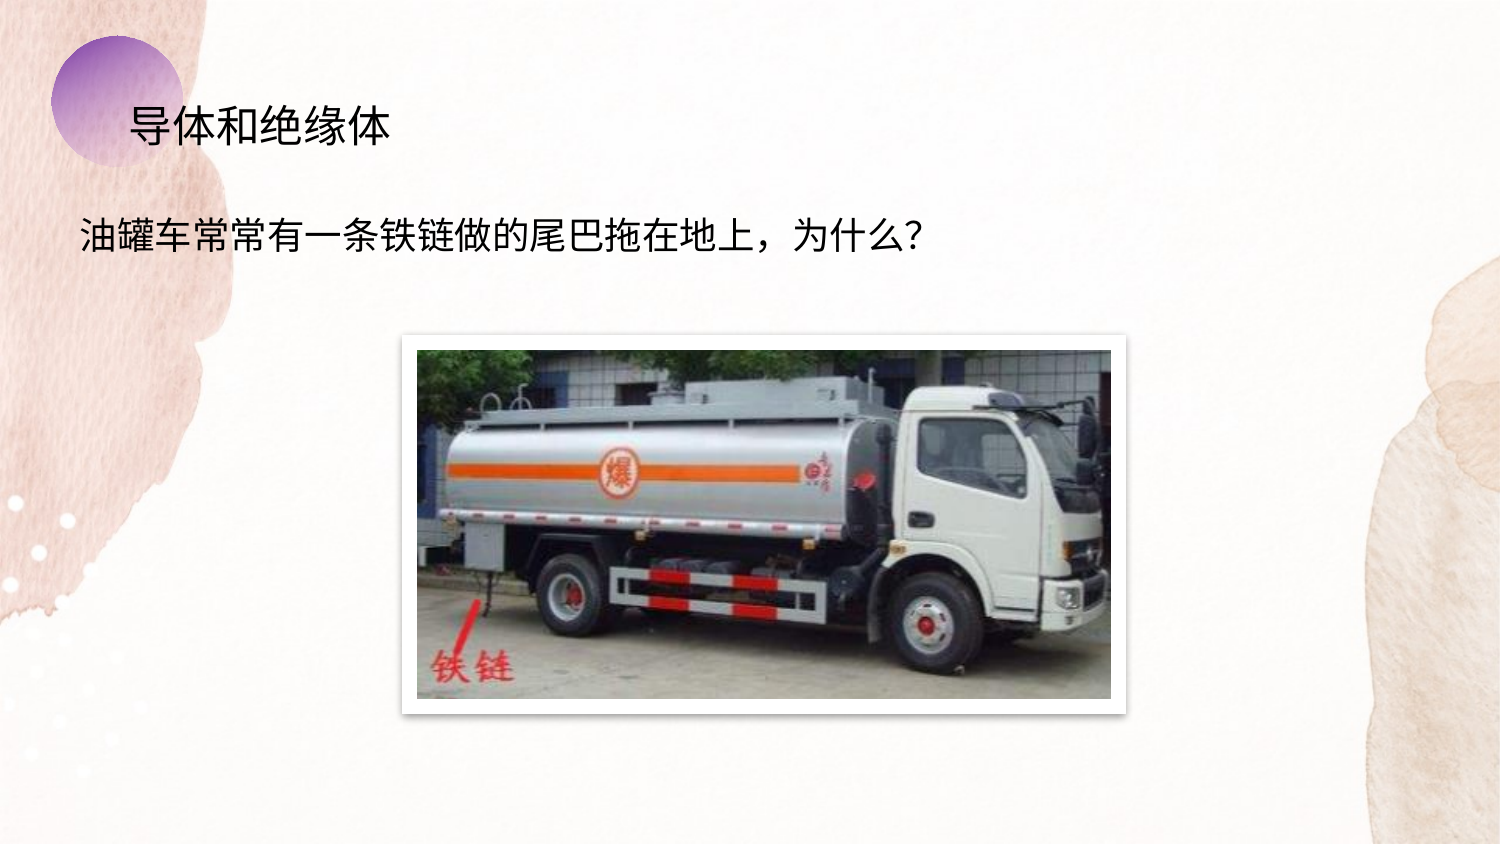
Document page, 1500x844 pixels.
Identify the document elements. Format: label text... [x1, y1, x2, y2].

text_box 油罐车常常有一条铁链做的尾巴拖在地上，为什么？ [68, 197, 1247, 263]
picture [0, 0, 1500, 844]
text_box 导体和绝缘体 [117, 92, 403, 157]
